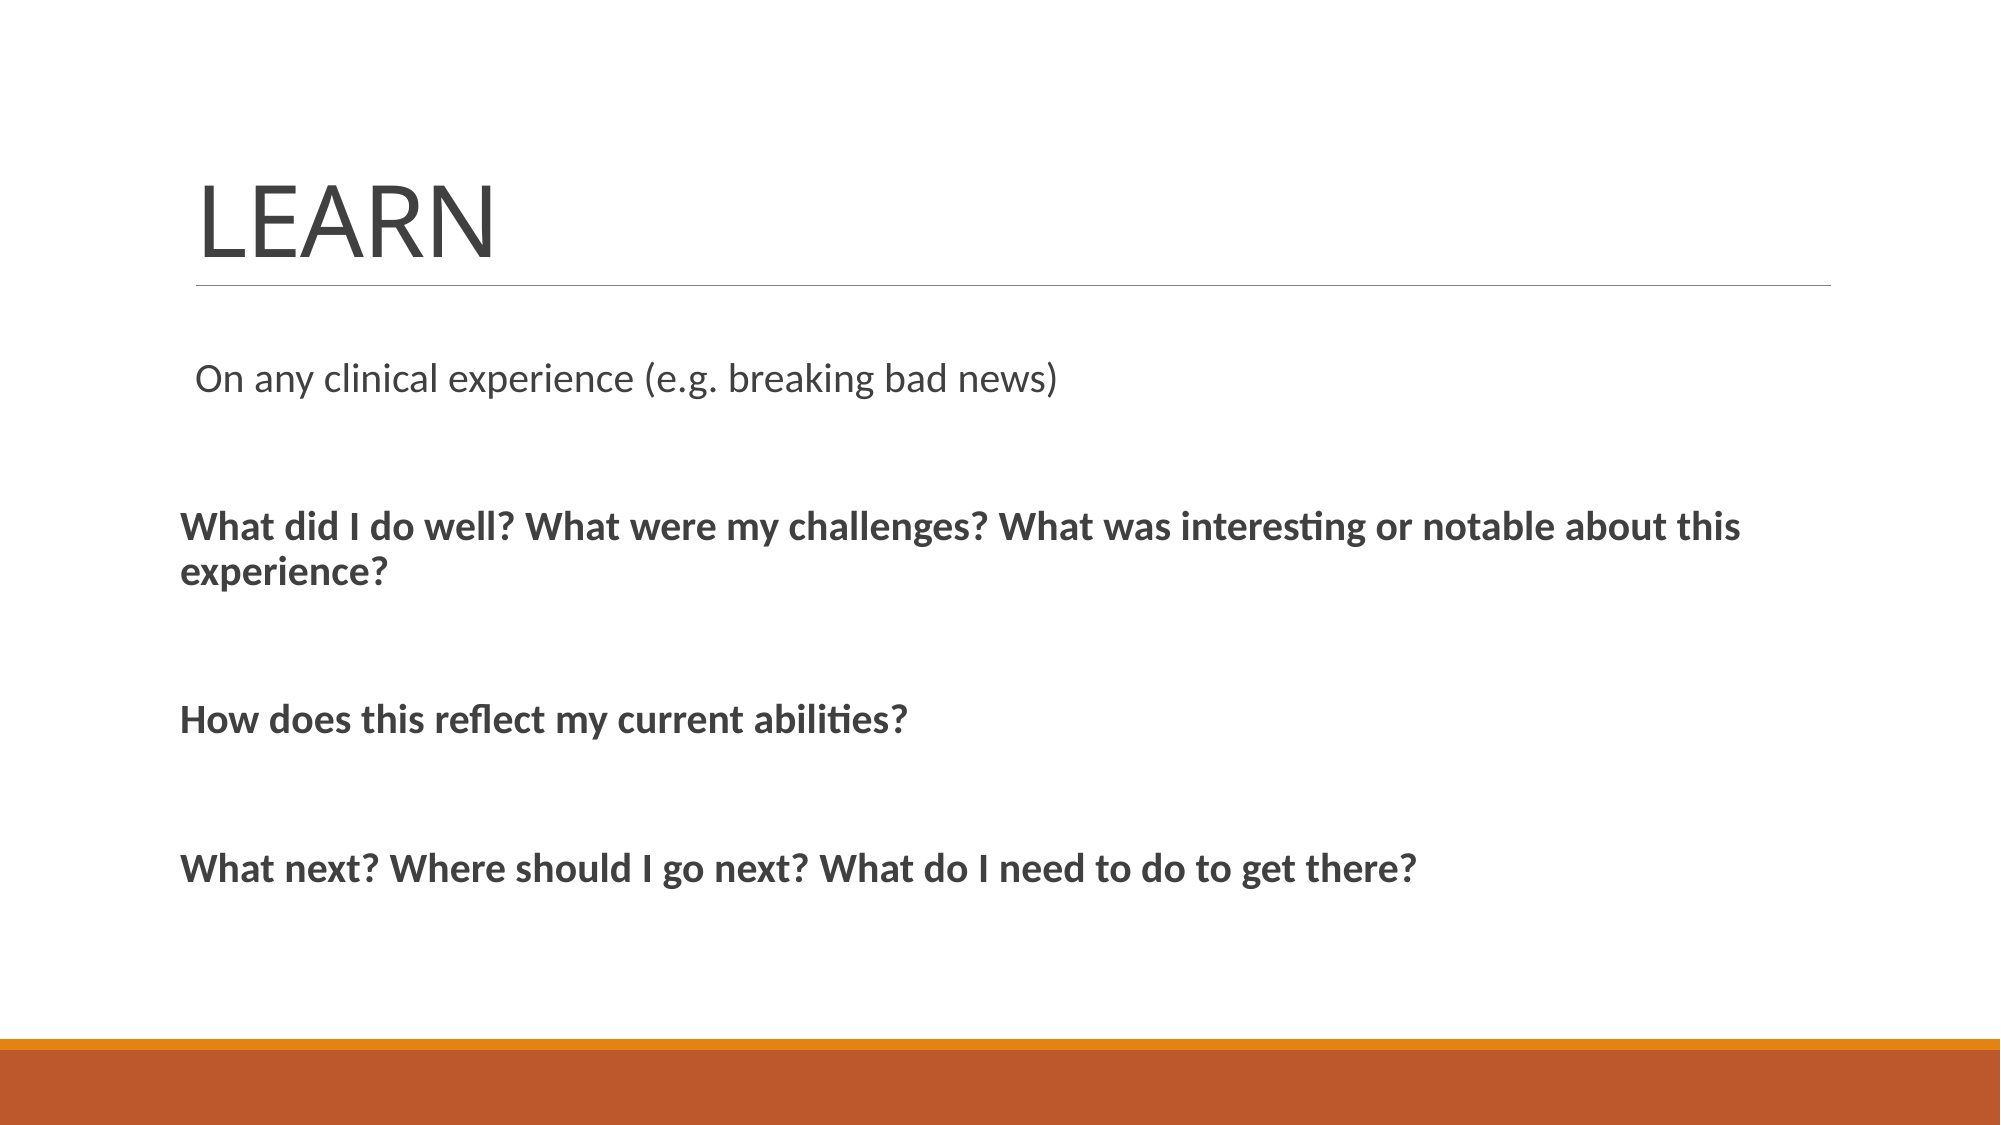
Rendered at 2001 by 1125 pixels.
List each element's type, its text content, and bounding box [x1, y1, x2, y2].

list On any clinical experience (e.g. breaking bad news) What did I do well? What were my challenges? What was interesting or notable about this experience? How does this reflect my current abilities? What next? Where should I go next? What do I need to do to get there? [180, 348, 1830, 1009]
title LEARN [180, 47, 1830, 285]
